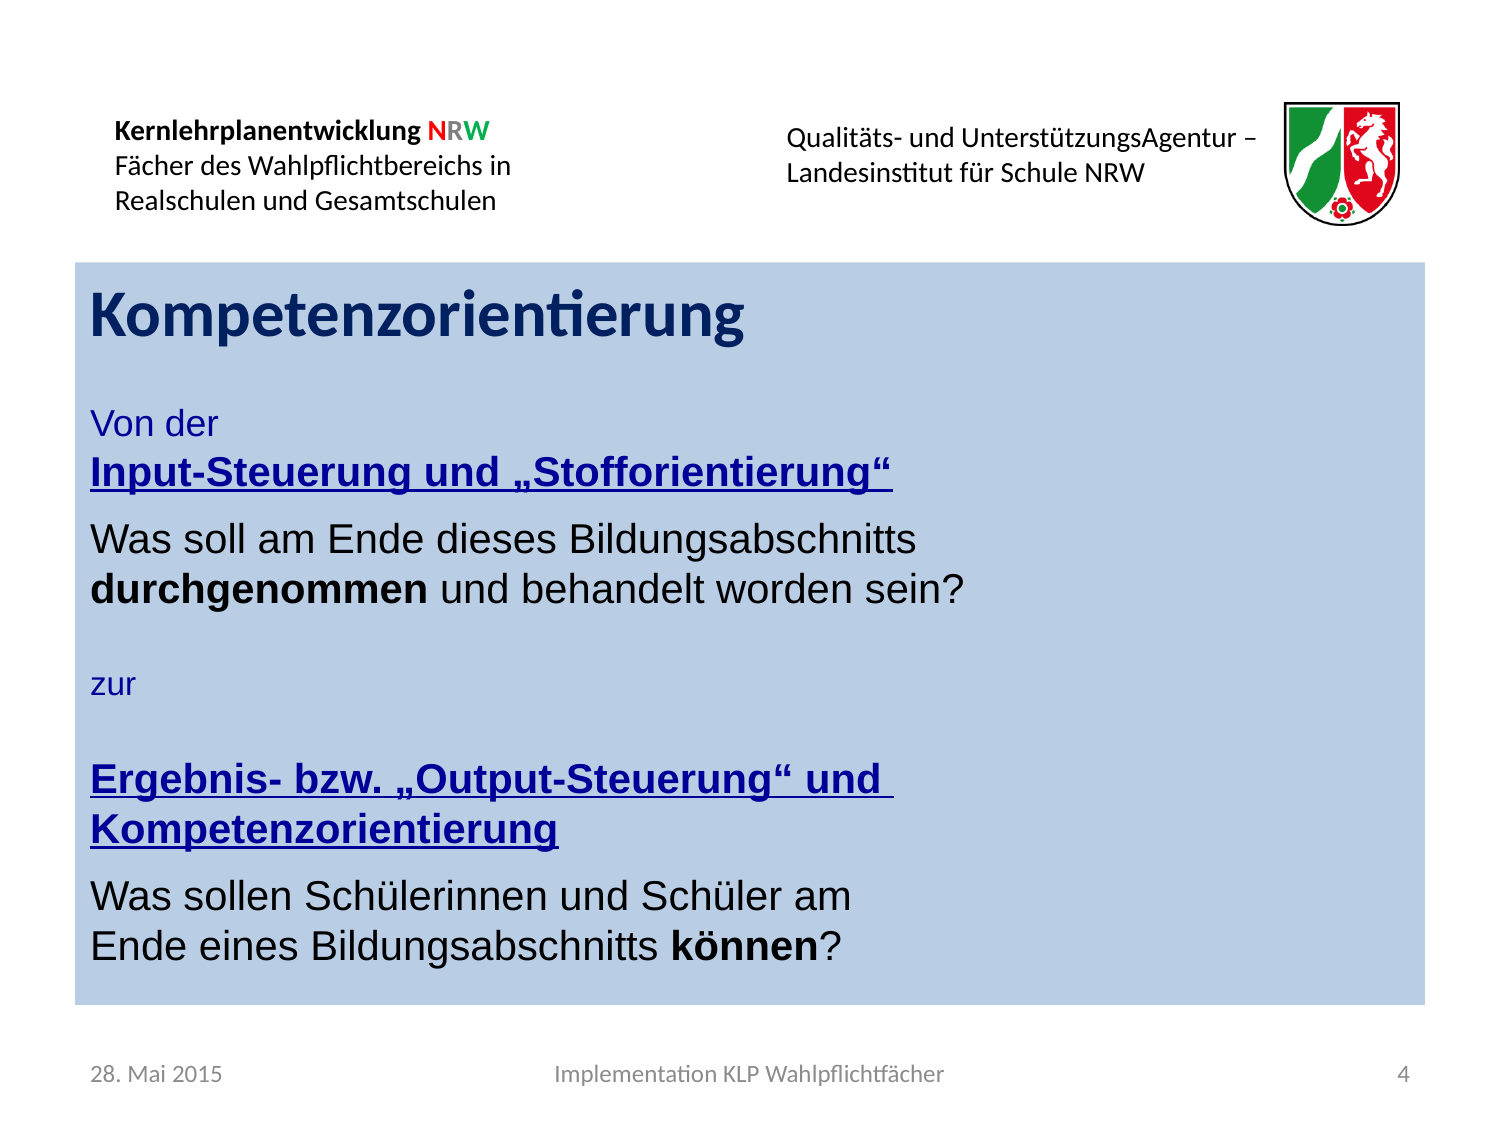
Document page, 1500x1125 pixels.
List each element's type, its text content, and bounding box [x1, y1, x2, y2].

slide_number 4 [1074, 1042, 1425, 1103]
slide_number 28. Mai 2015 [75, 1042, 425, 1103]
picture [1281, 102, 1400, 226]
list Kompetenzorientierung Von der Input-Steuerung und „Stofforientierung“ Was soll am Ende dieses Bildungsabschnitts durchgenommen und behandelt worden sein? zur Ergebnis- bzw. „Output-Steuerung“ und Kompetenzorientierung Was sollen Schülerinnen und Schüler am Ende eines Bildungsabschnitts können? [75, 262, 1425, 1005]
footer Implementation KLP Wahlpflichtfächer [512, 1042, 988, 1103]
